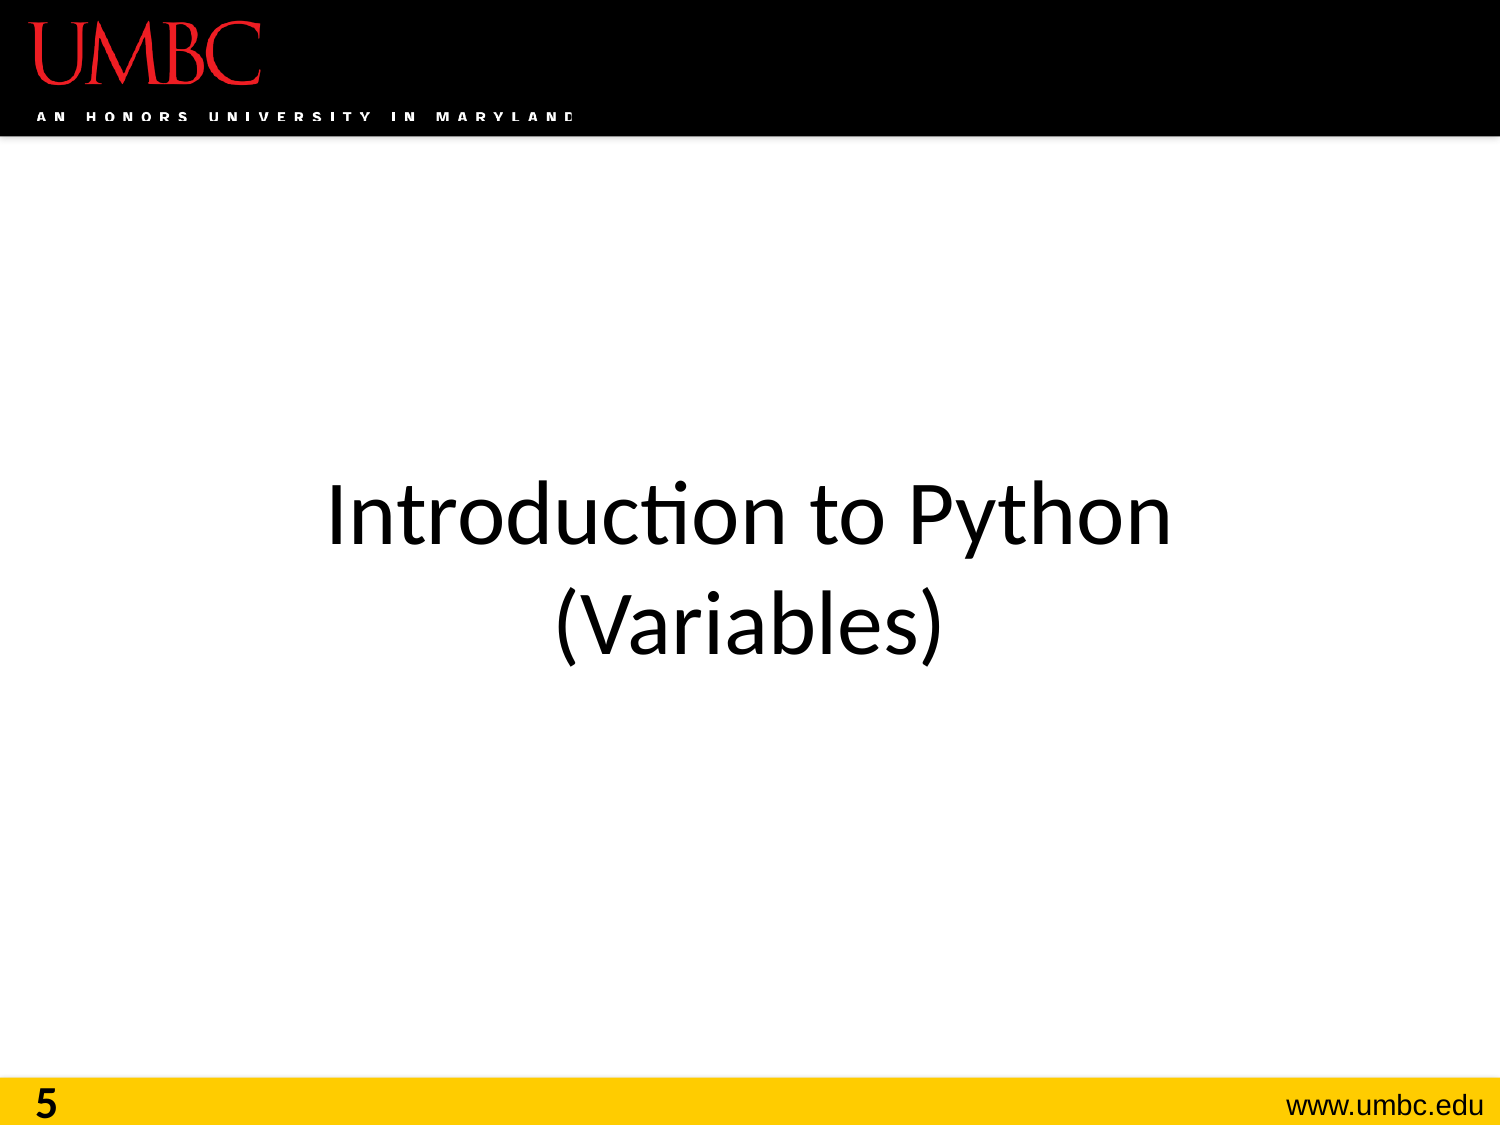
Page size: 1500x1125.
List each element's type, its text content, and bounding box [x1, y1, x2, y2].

title Introduction to Python (Variables) [112, 441, 1388, 683]
slide_number 5 [0, 1065, 94, 1125]
